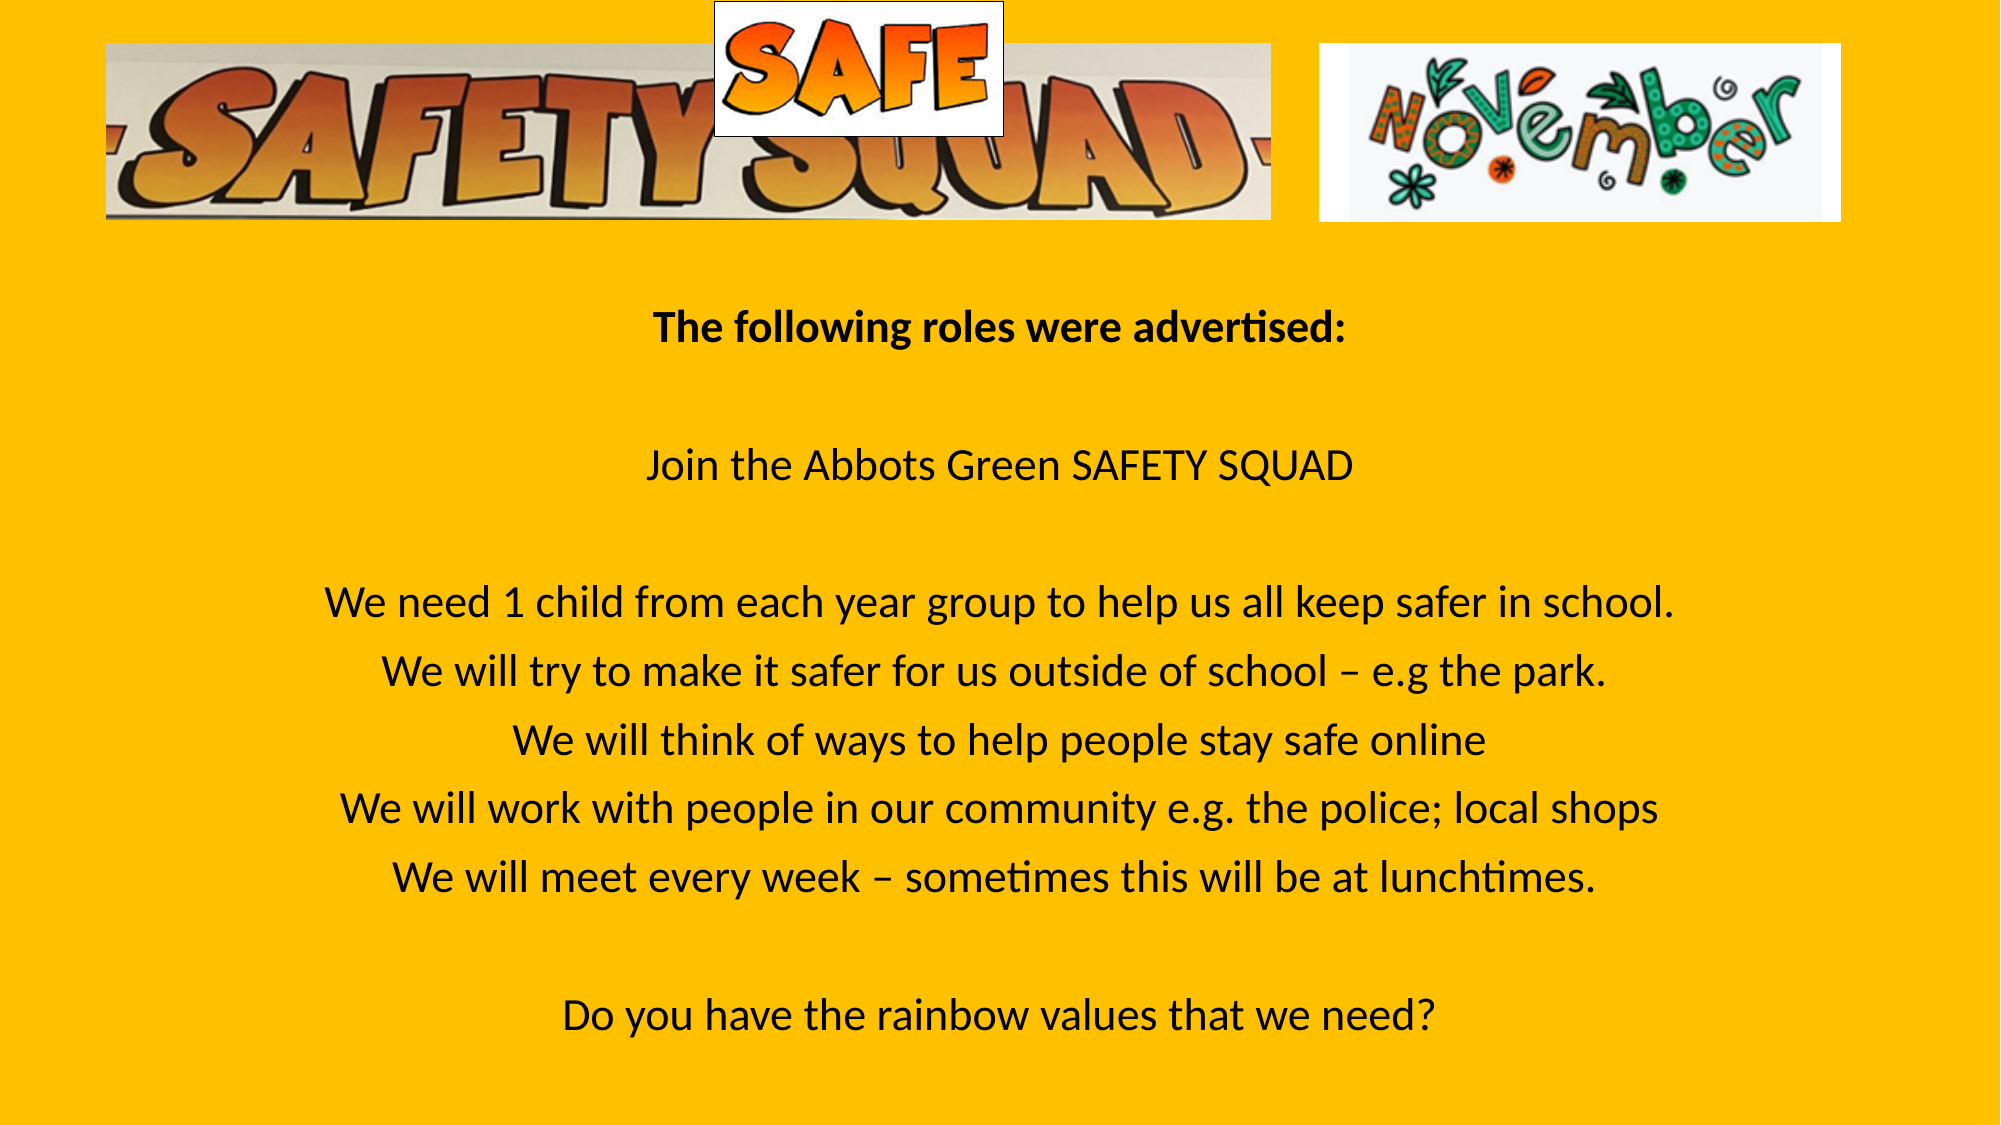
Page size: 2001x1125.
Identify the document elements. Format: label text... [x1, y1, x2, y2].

picture [106, 43, 1271, 221]
picture [715, 2, 1003, 136]
picture [1319, 43, 1841, 222]
subtitle The following roles were advertised: Join the Abbots Green SAFETY SQUAD We need 1 child from each year group to help us all keep safer in school. We will try to make it safer for us outside of school – e.g the park. We will think of ways to help people stay safe online We will work with people in our community e.g. the police; local shops We will meet every week – sometimes this will be at lunchtimes. Do you have the rainbow values that we need? [31, 221, 1969, 1050]
